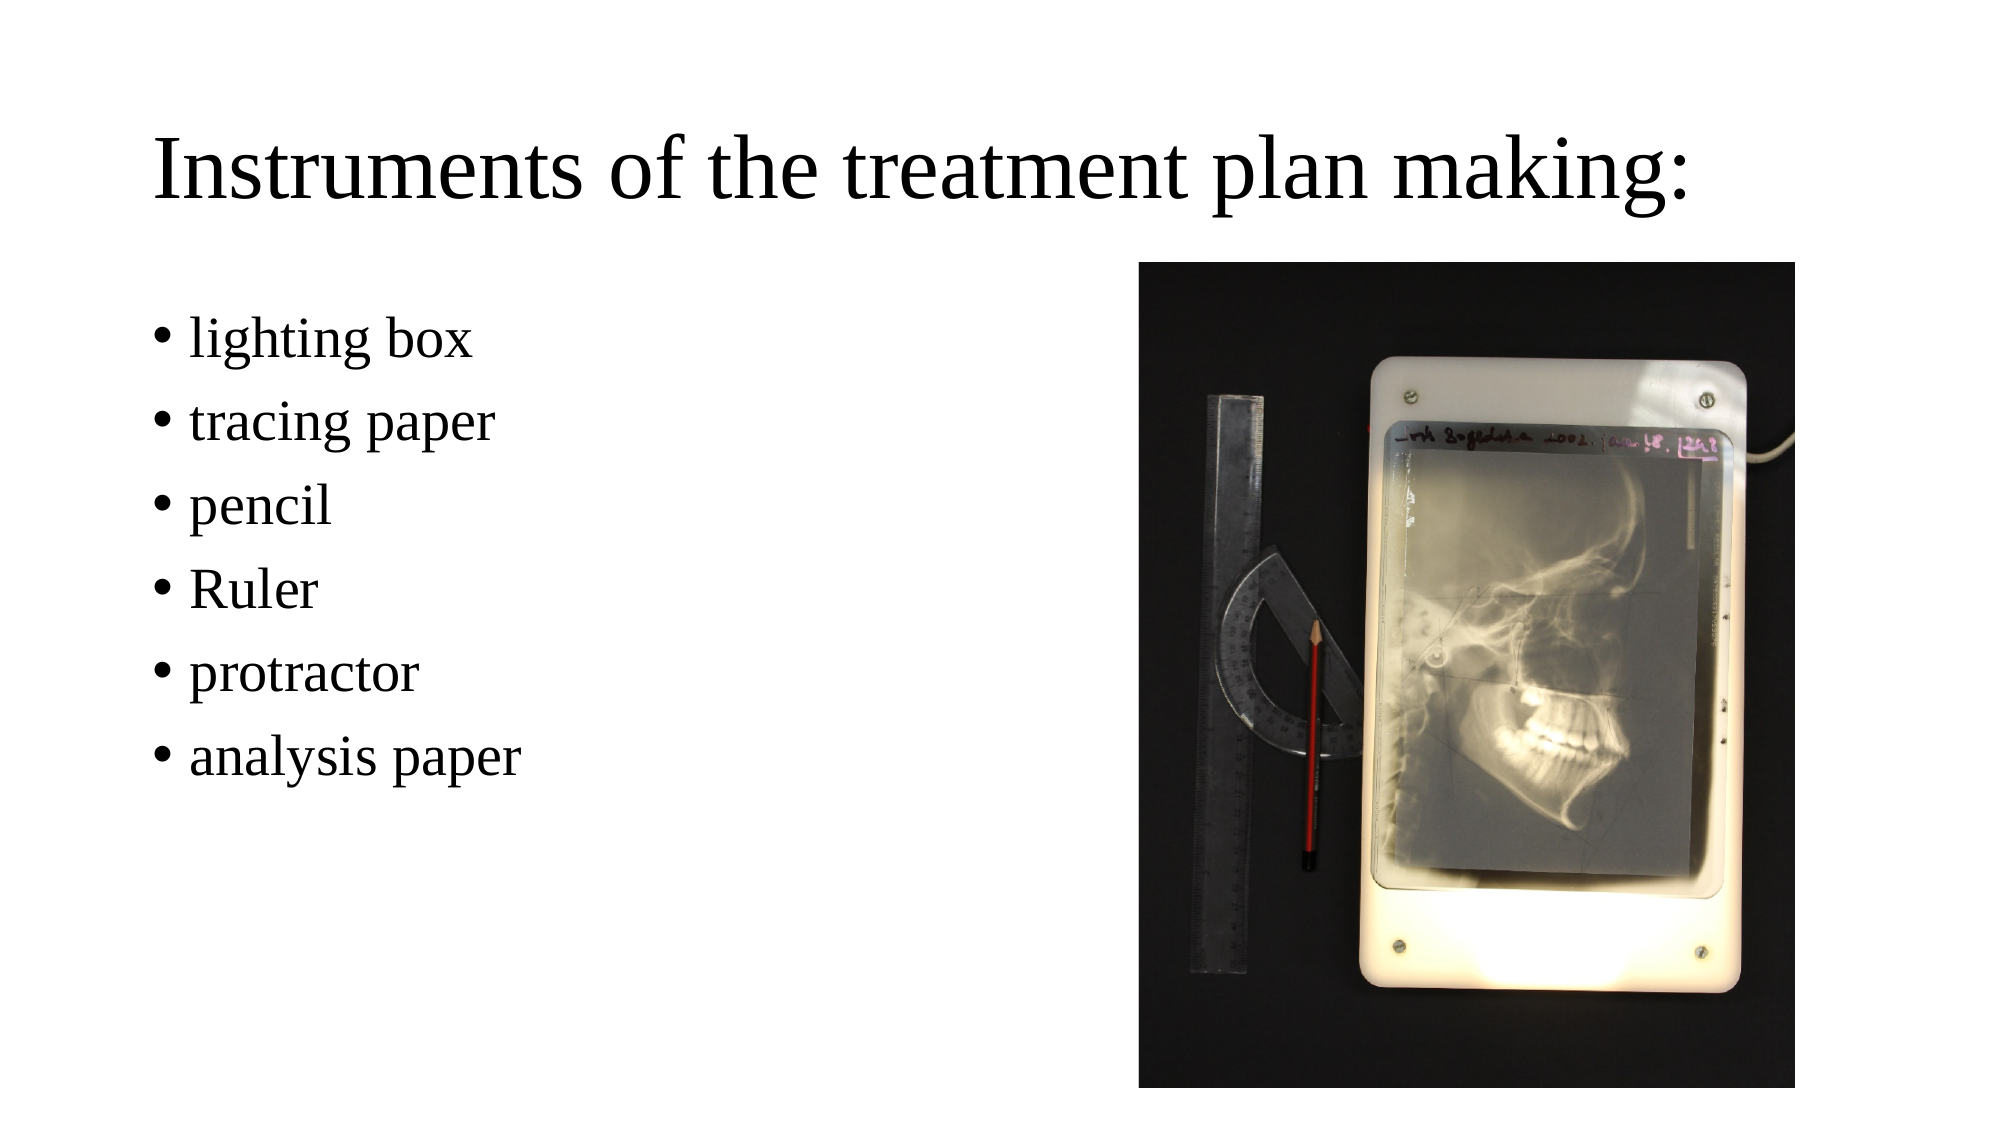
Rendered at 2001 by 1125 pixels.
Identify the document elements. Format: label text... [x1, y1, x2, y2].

list lighting box tracing paper pencil Ruler protractor analysis paper [137, 299, 1028, 1014]
title Instruments of the treatment plan making: [137, 59, 1863, 278]
picture [1053, 263, 1880, 1087]
